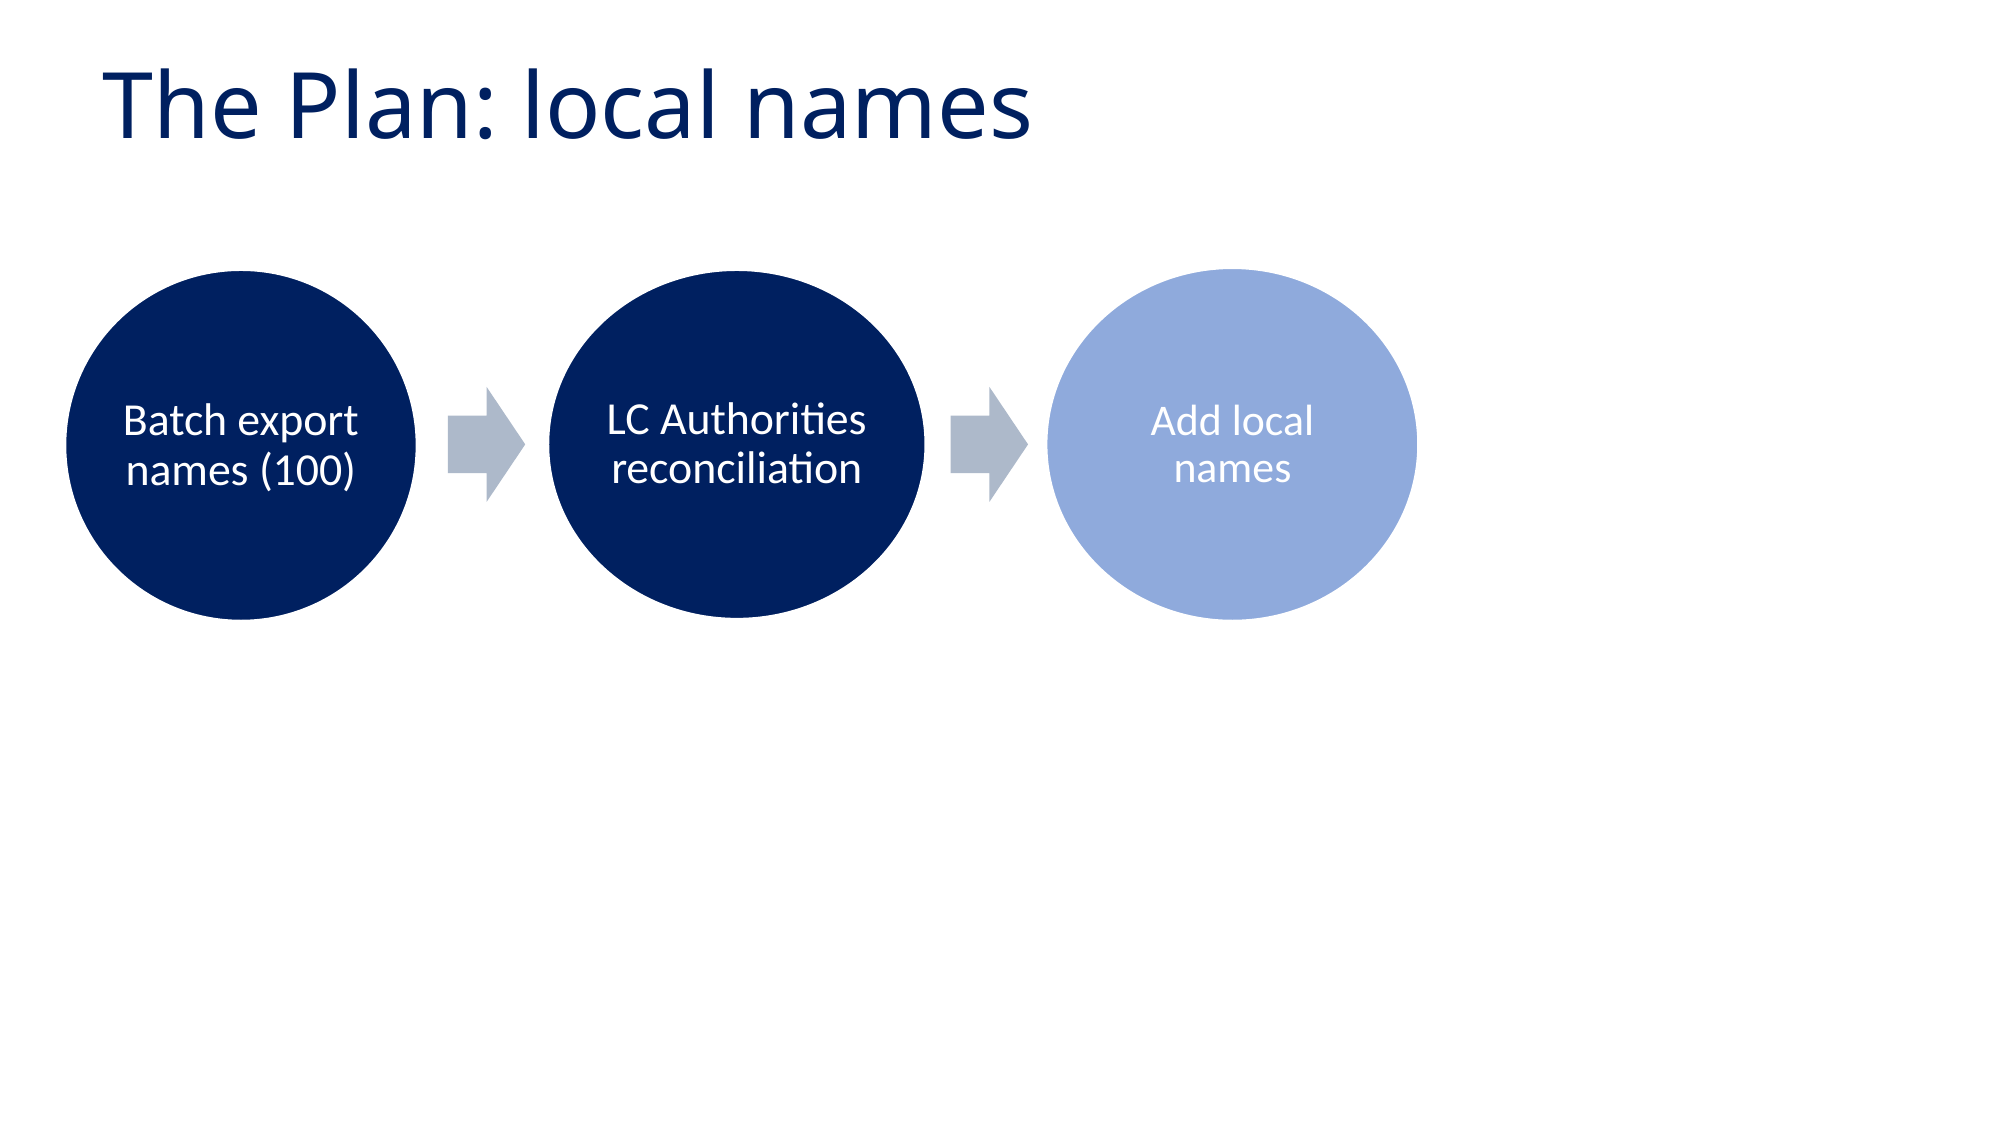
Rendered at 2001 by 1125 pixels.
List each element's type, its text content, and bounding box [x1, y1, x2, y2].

text_box Add local names [1045, 270, 1420, 622]
text_box [447, 386, 526, 502]
text_box The Plan: local names [88, 52, 1814, 270]
text_box LC Authorities reconciliation [547, 270, 927, 620]
text_box Batch export names (100) [64, 270, 418, 622]
text_box [950, 386, 1029, 502]
